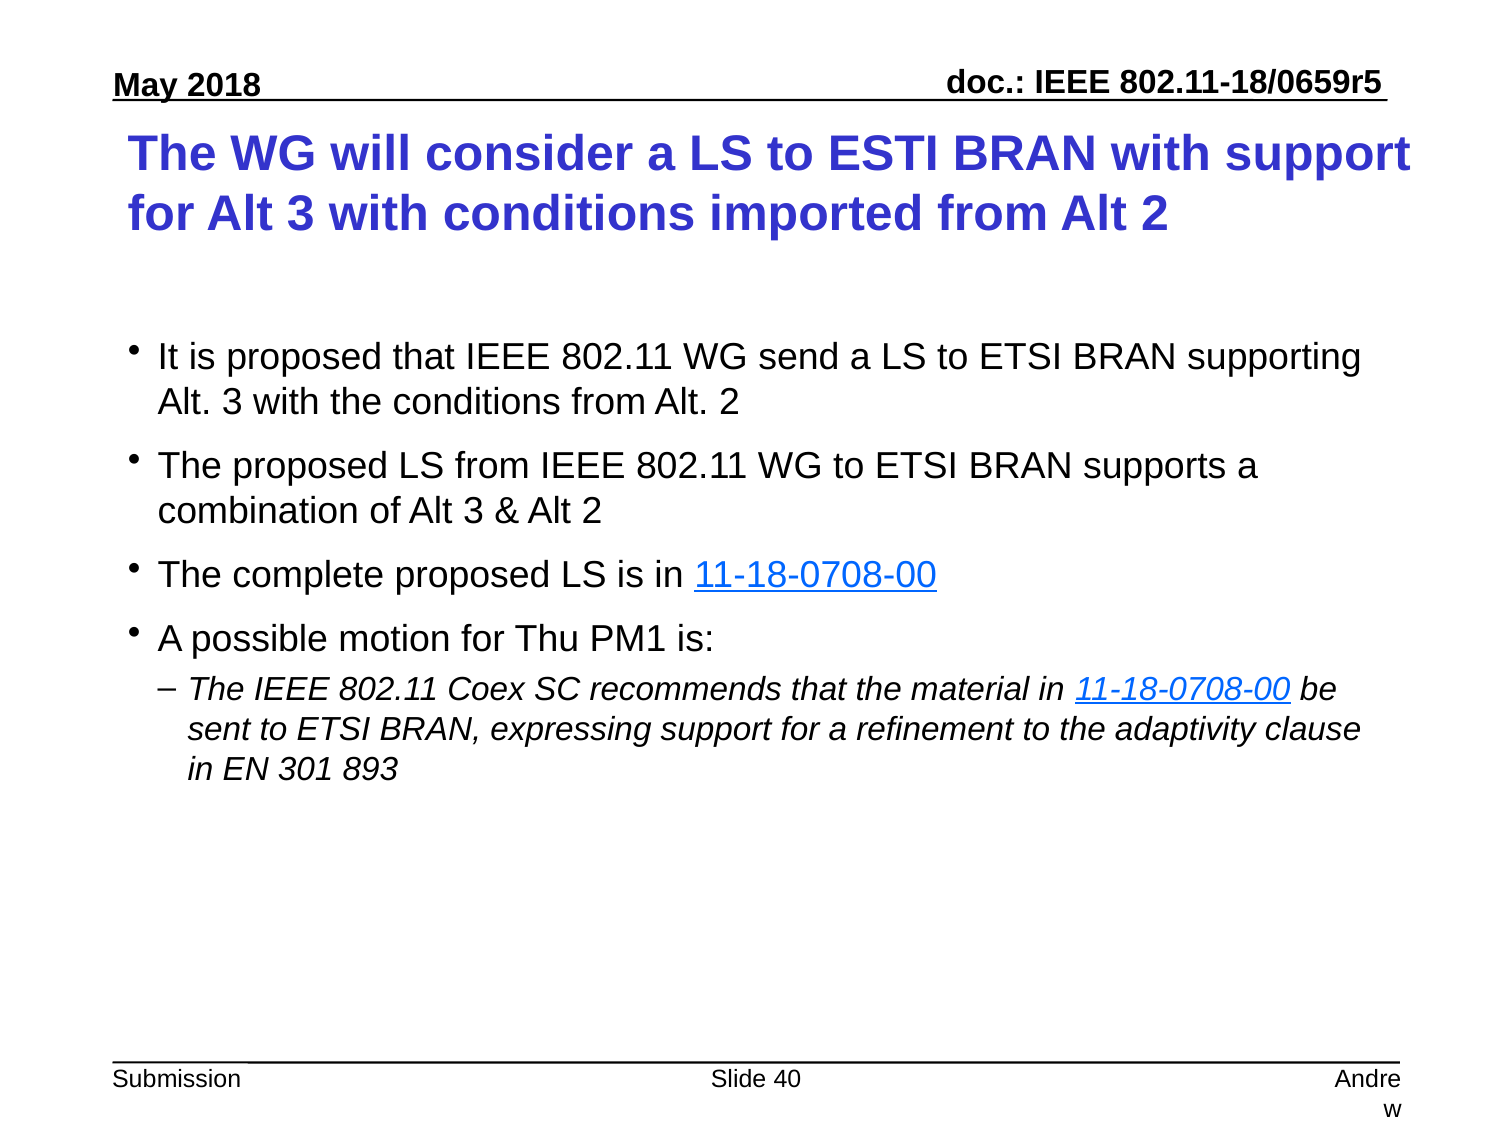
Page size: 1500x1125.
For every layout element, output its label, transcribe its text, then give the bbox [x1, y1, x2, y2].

title The WG will consider a LS to ESTI BRAN with support for Alt 3 with conditions imported from Alt 2 [112, 112, 1475, 288]
slide_number Slide 40 [709, 1061, 803, 1093]
list It is proposed that IEEE 802.11 WG send a LS to ETSI BRAN supporting Alt. 3 with the conditions from Alt. 2 The proposed LS from IEEE 802.11 WG to ETSI BRAN supports a combination of Alt 3 & Alt 2 The complete proposed LS is in 11-18-0708-00 A possible motion for Thu PM1 is: The IEEE 802.11 Coex SC recommends that the material in 11-18-0708-00 be sent to ETSI BRAN, expressing support for a refinement to the adaptivity clause in EN 301 893 [112, 324, 1388, 1000]
footer Andrew Myles, Cisco [1320, 1061, 1402, 1093]
